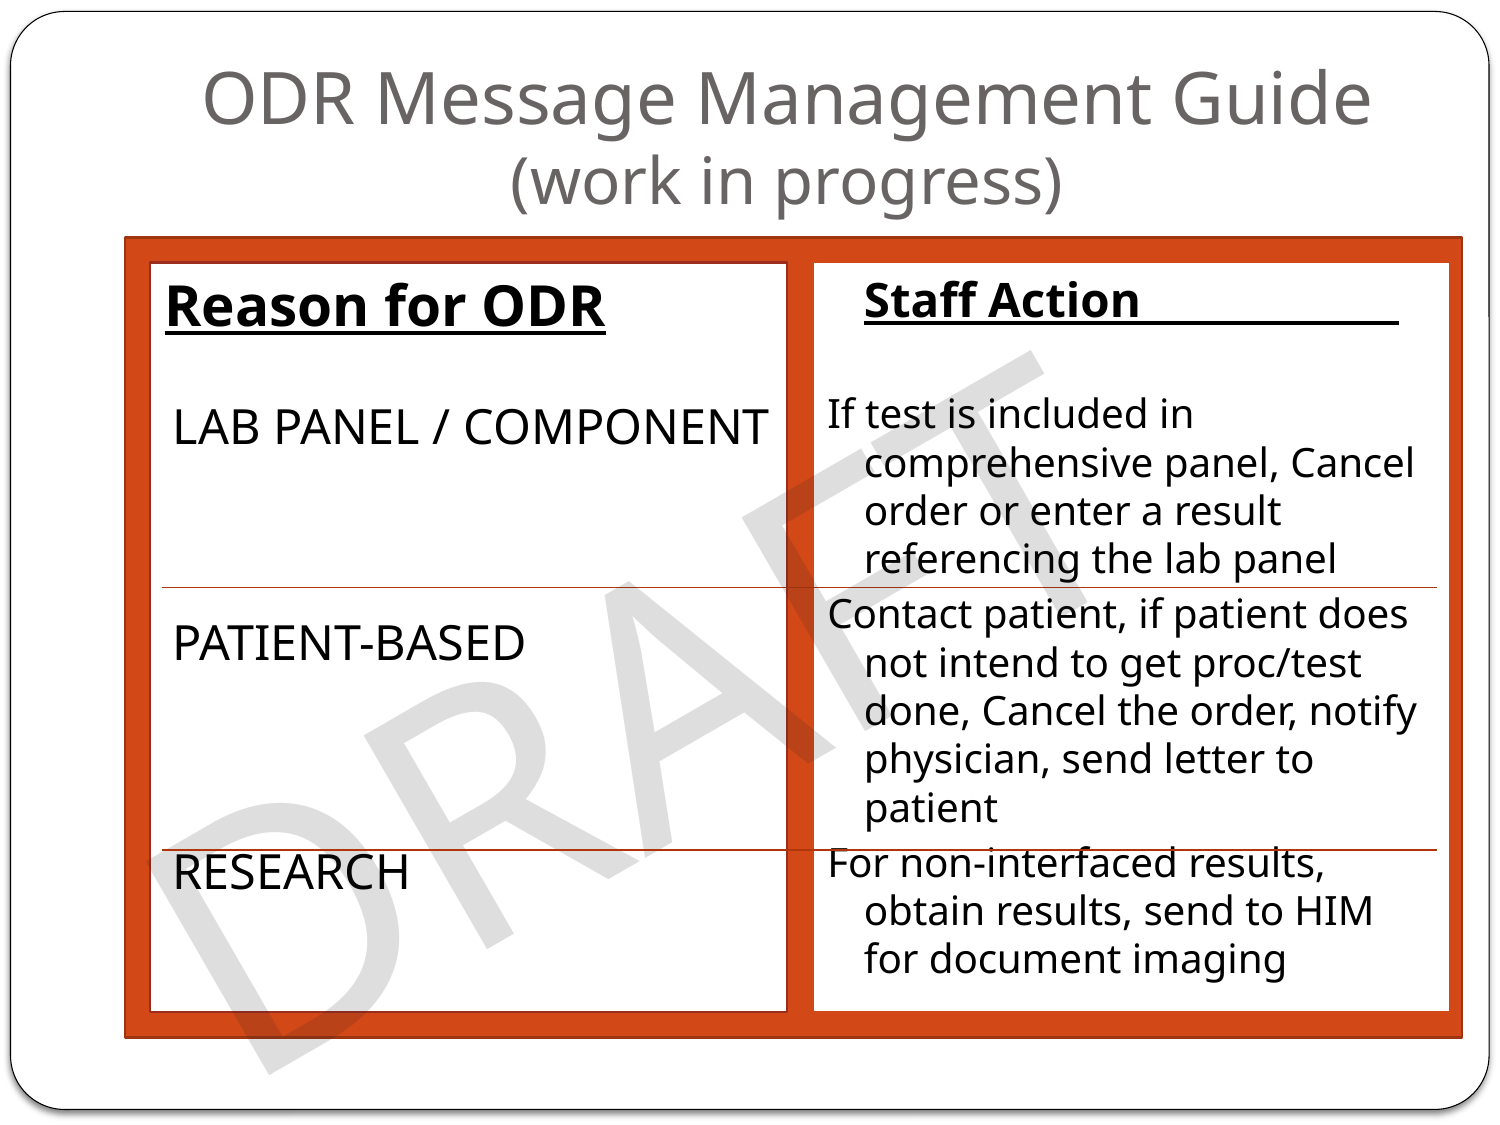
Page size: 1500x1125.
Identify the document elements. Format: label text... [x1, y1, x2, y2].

text_box Staff Action If test is included in comprehensive panel, Cancel order or enter a result referencing the lab panel Contact patient, if patient does not intend to get proc/test done, Cancel the order, notify physician, send letter to patient For non-interfaced results, obtain results, send to HIM for document imaging [811, 846, 1451, 1013]
list Reason for ODR LAB PANEL / COMPONENT PATIENT-BASED RESEARCH [149, 261, 788, 1013]
text_box Staff Action If test is included in comprehensive panel, Cancel order or enter a result referencing the lab panel Contact patient, if patient does not intend to get proc/test done, Cancel the order, notify physician, send letter to patient For non-interfaced results, obtain results, send to HIM for document imaging [811, 261, 1451, 415]
title ODR Message Management Guide (work in progress) [150, 45, 1425, 233]
text_box DRAFT [249, 415, 1463, 846]
text_box [124, 236, 1463, 1039]
